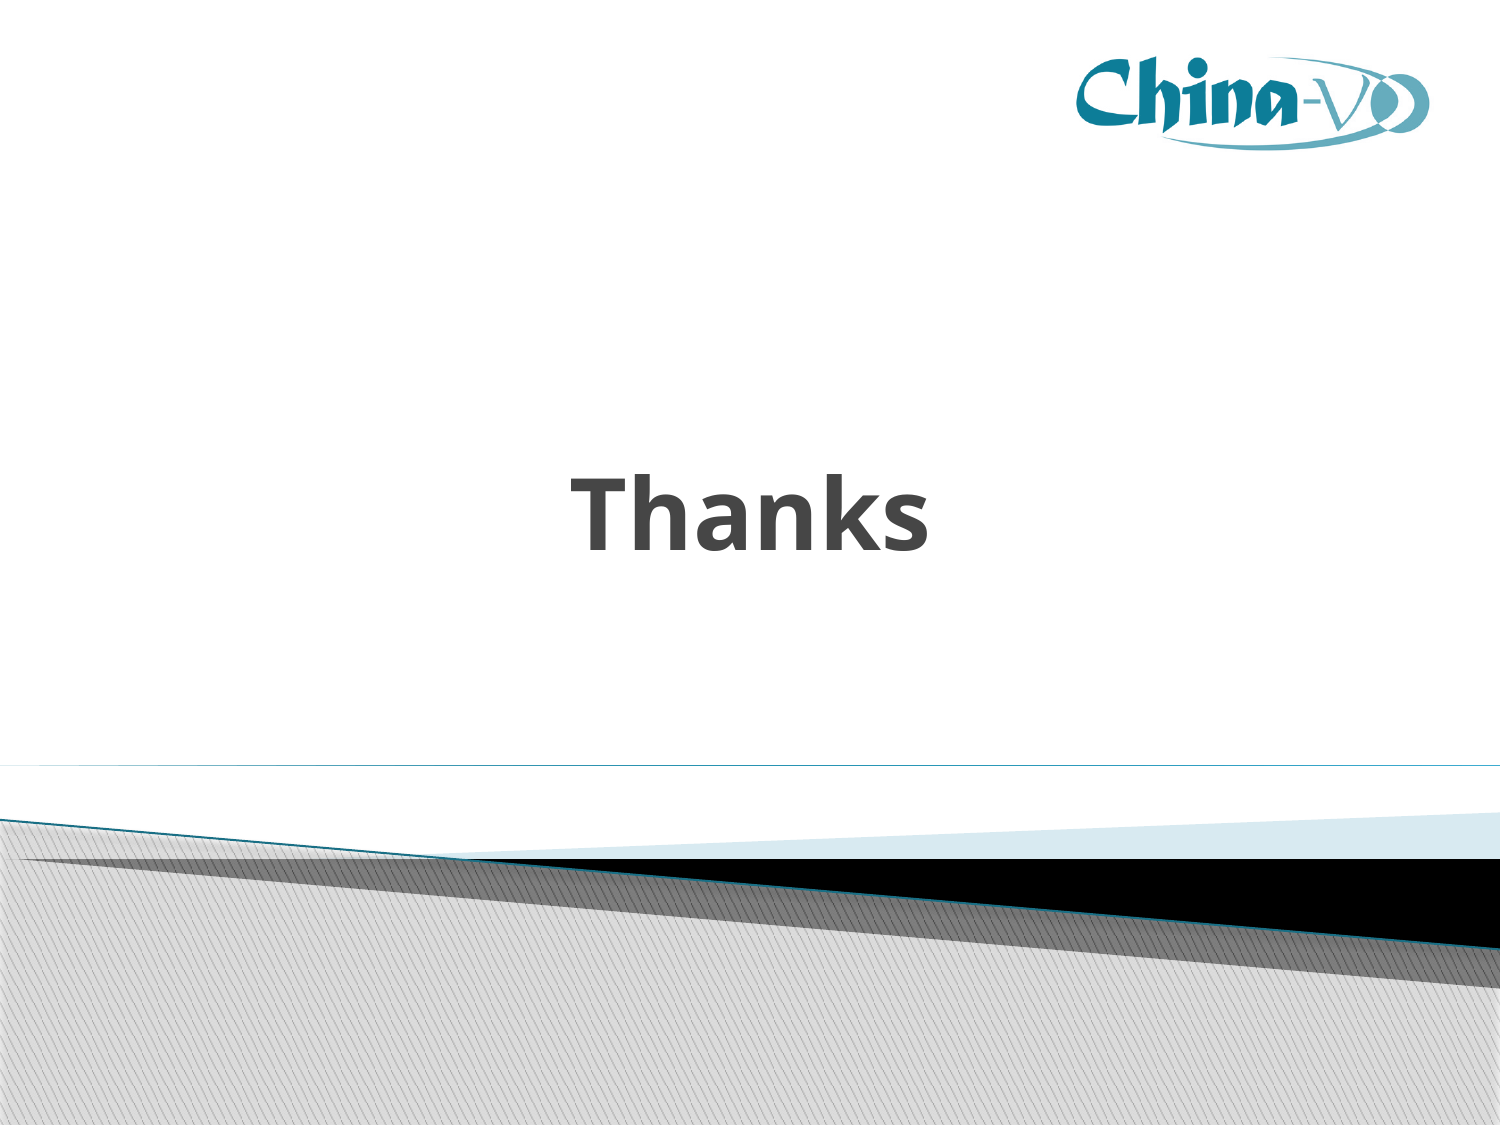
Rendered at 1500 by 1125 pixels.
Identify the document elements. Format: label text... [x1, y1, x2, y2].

picture [5, 859, 1500, 989]
title Thanks [53, 432, 1448, 578]
